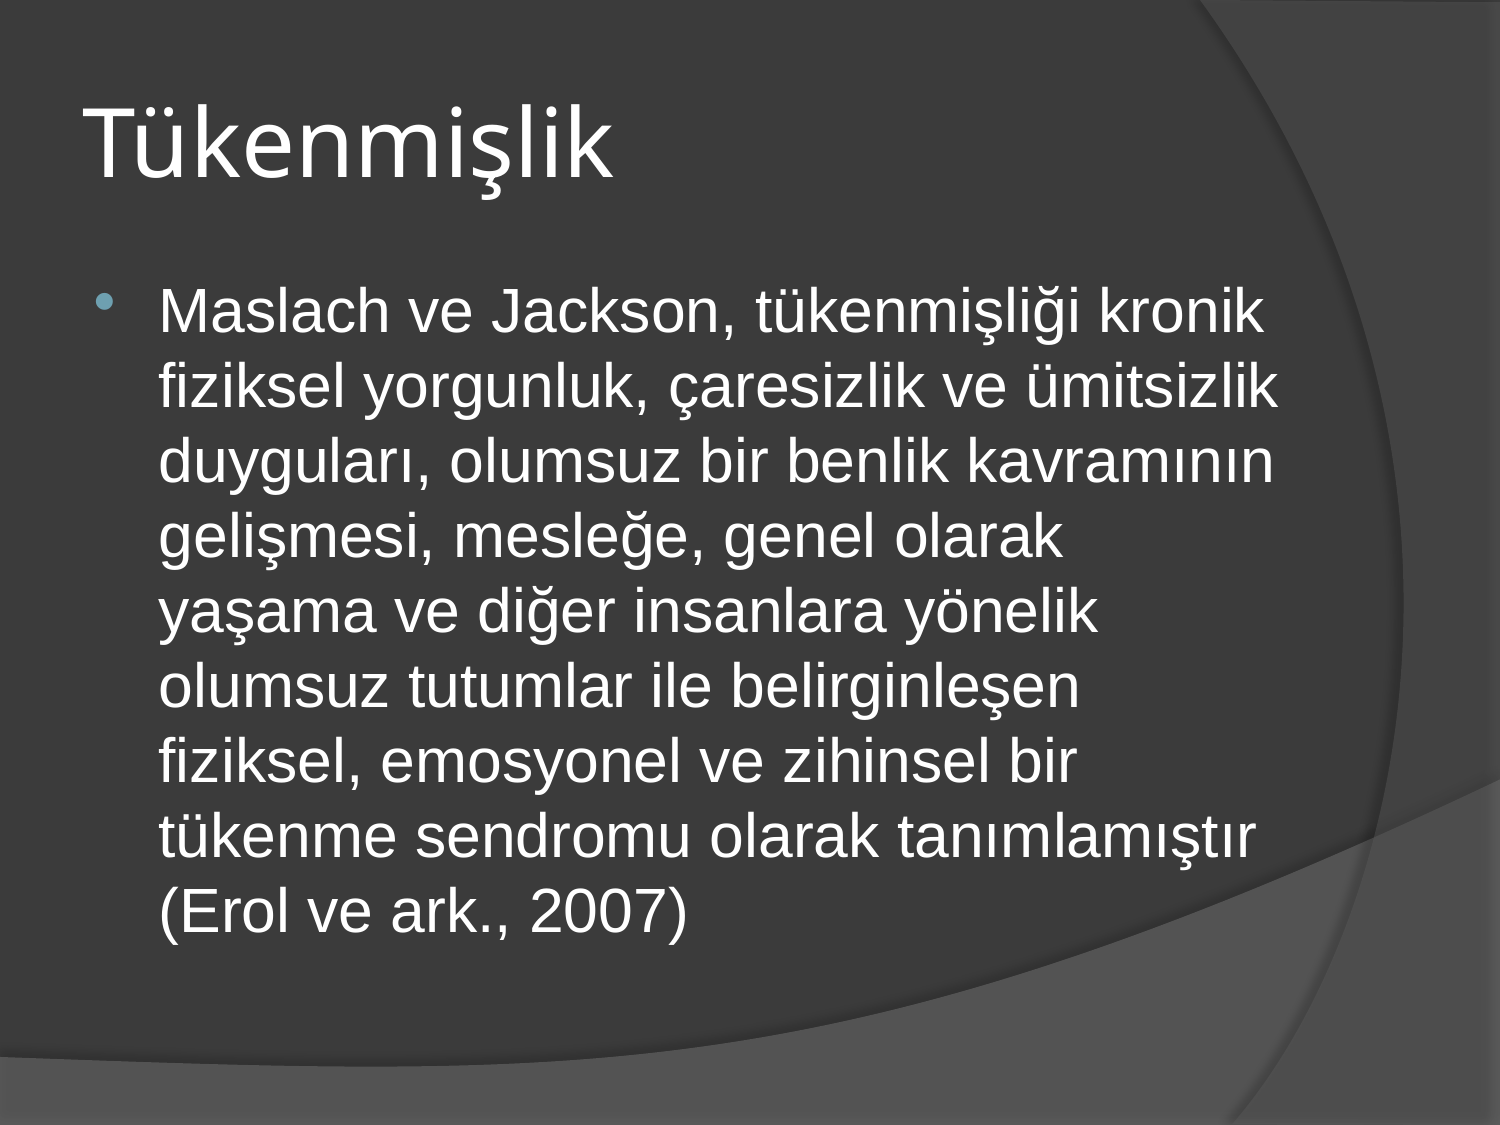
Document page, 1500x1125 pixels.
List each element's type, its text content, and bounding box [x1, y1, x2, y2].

list Maslach ve Jackson, tükenmişliği kronik fiziksel yorgunluk, çaresizlik ve ümitsizlik duyguları, olumsuz bir benlik kavramının gelişmesi, mesleğe, genel olarak yaşama ve diğer insanlara yönelik olumsuz tutumlar ile belirginleşen fiziksel, emosyonel ve zihinsel bir tükenme sendromu olarak tanımlamıştır (Erol ve ark., 2007) [74, 262, 1301, 1006]
title Tükenmişlik [74, 44, 1301, 233]
